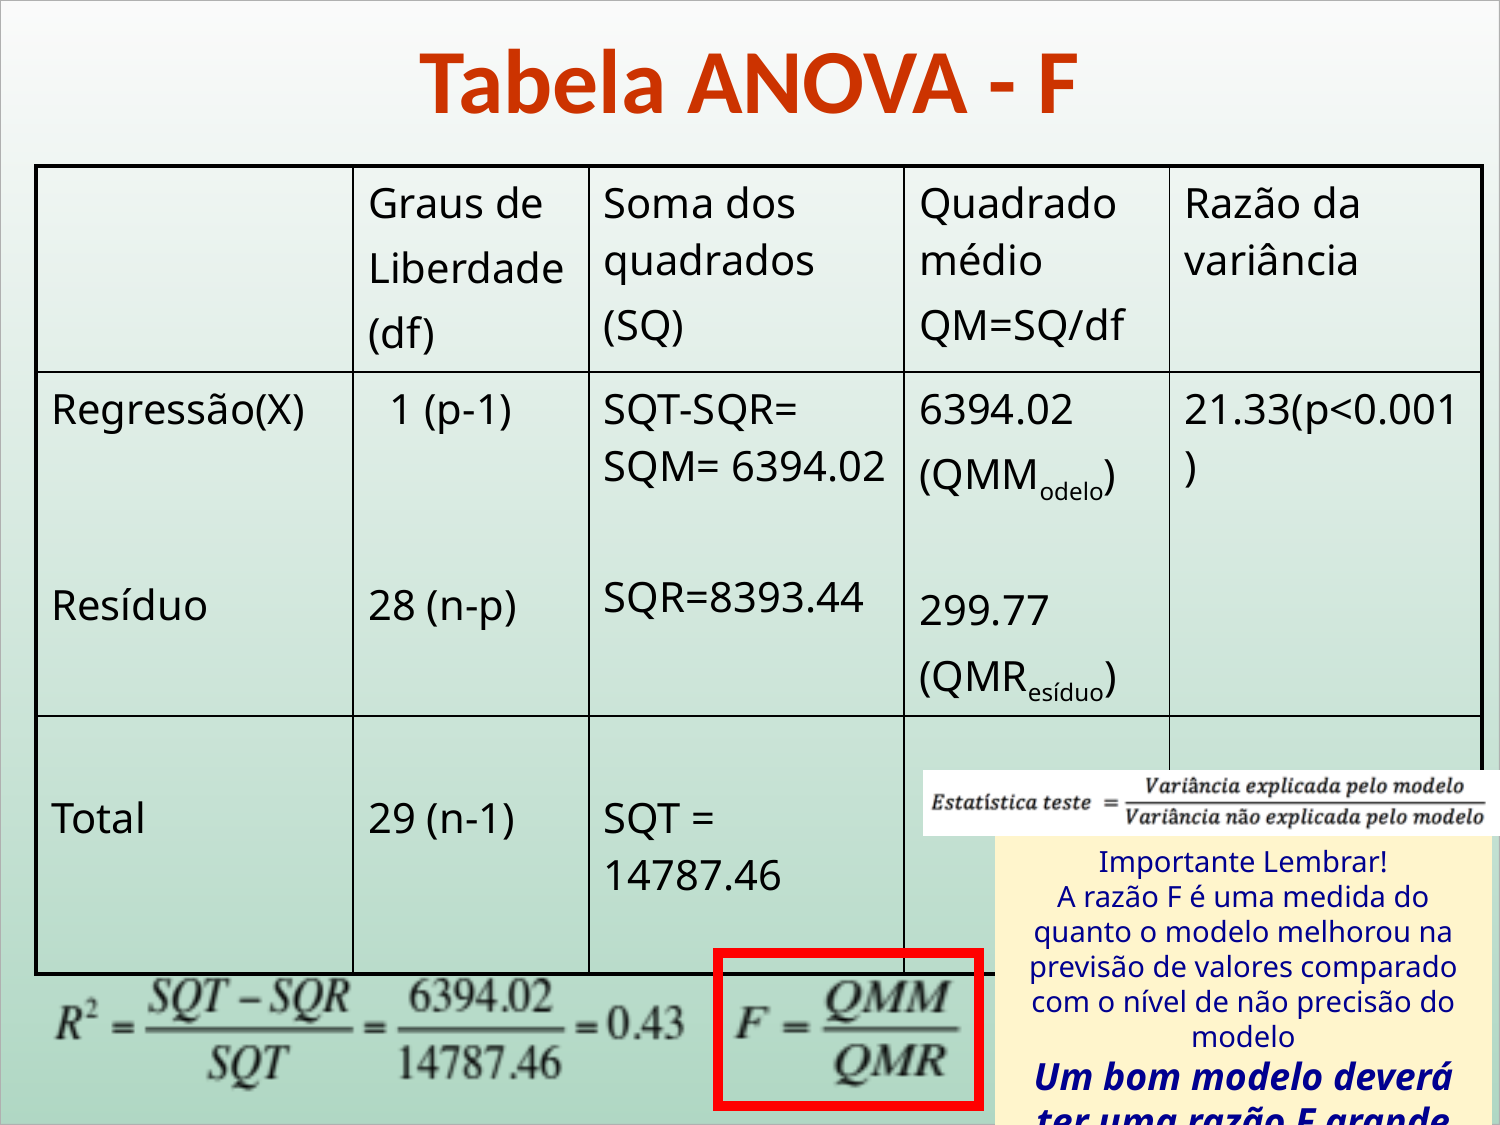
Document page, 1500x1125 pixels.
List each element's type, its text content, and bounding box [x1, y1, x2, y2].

table_header Quadrado médio QM=SQ/df [905, 168, 1169, 371]
text_box [717, 952, 979, 1107]
table_header Razão da variância [1170, 168, 1480, 371]
table_cell Total [38, 717, 352, 972]
table_header [38, 168, 352, 371]
table_cell 6394.02 (QMModelo) 299.77 (QMResíduo) [905, 373, 1169, 715]
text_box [728, 967, 965, 1092]
table_cell 29 (n-1) [354, 717, 588, 962]
text_box Importante Lembrar! A razão F é uma medida do quanto o modelo melhorou na previsão de valores comparado com o nível de não precisão do modelo Um bom modelo deverá ter uma razão F grande [995, 844, 1492, 1125]
table_header Graus de Liberdade (df) [354, 168, 588, 371]
table_header Soma dos quadrados (SQ) [590, 168, 903, 371]
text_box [49, 963, 688, 1095]
table_cell 21.33(p<0.001) [1170, 373, 1480, 715]
table_cell SQT-SQR= SQM= 6394.02 SQR=8393.44 [590, 373, 903, 715]
picture [923, 770, 1500, 836]
table_cell SQT = 14787.46 [590, 717, 903, 972]
text_box Tabela ANOVA - F [0, 13, 1500, 139]
table_cell [905, 717, 1169, 972]
table_cell Regressão(X) Resíduo [38, 373, 352, 715]
table_cell [1170, 717, 1480, 768]
table_cell 1 (p-1) 28 (n-p) [354, 373, 588, 715]
